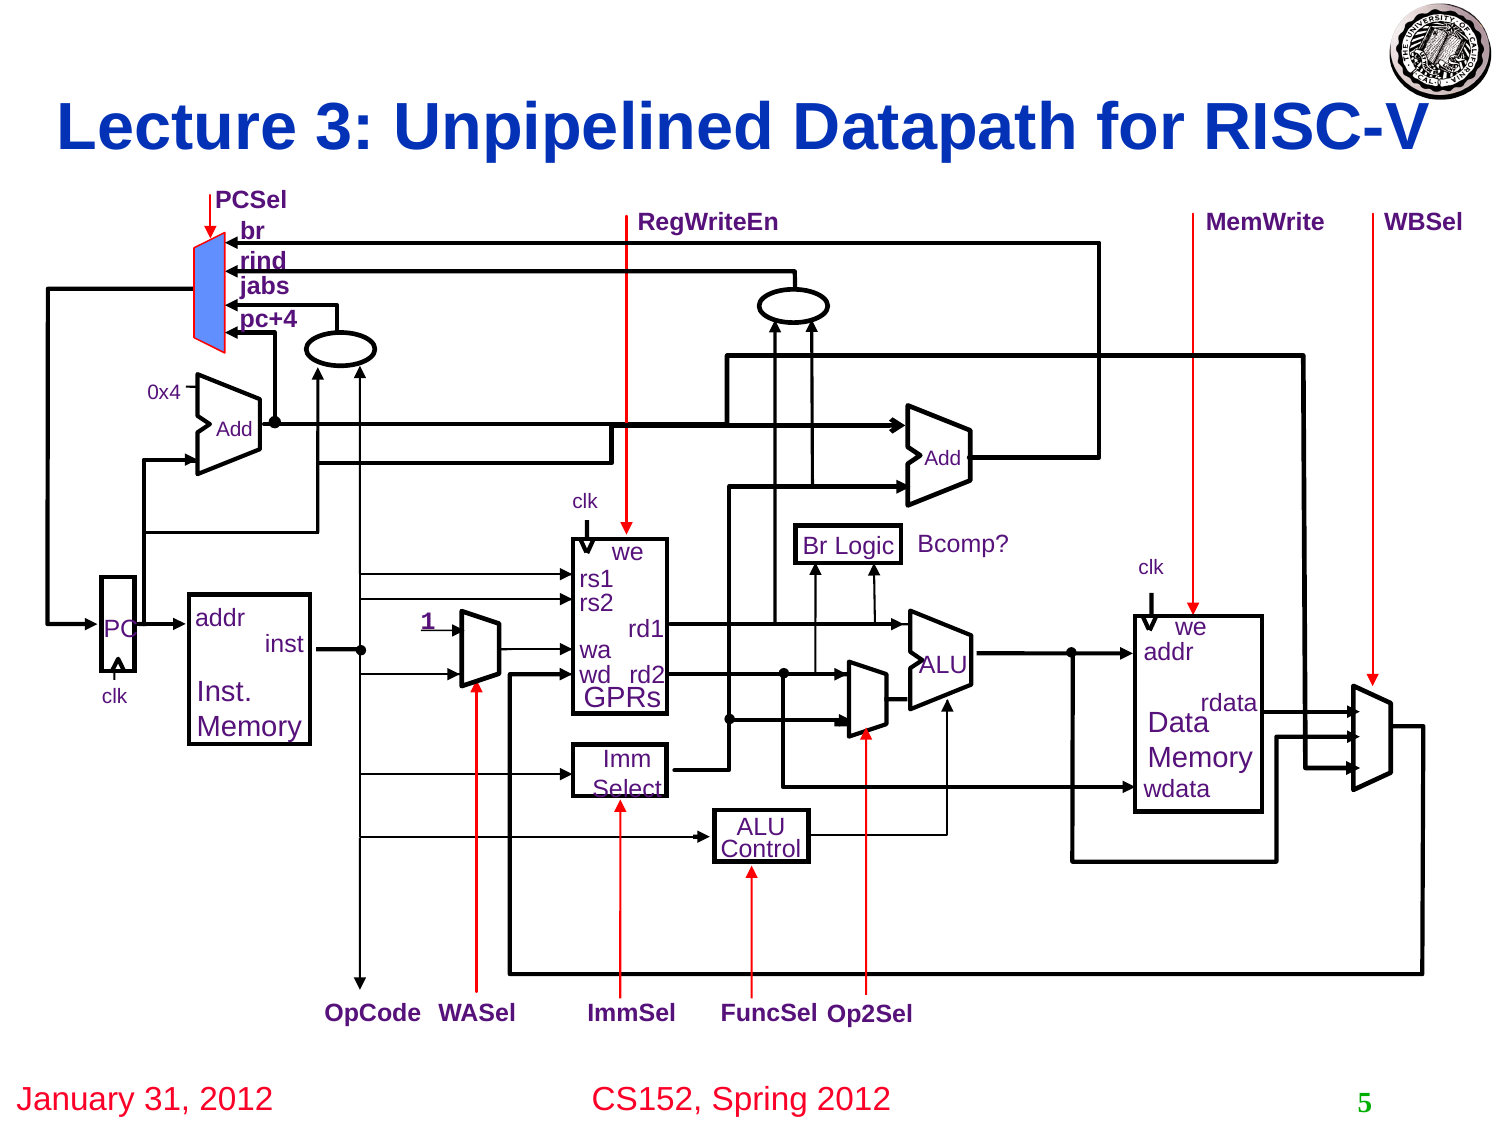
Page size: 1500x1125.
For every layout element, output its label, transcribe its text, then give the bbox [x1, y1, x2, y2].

slide_number 5 [1074, 1076, 1388, 1125]
picture [1378, 0, 1500, 103]
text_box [47, 175, 1481, 1036]
title Lecture 3: Unpipelined Datapath for RISC-V [41, 71, 1476, 185]
